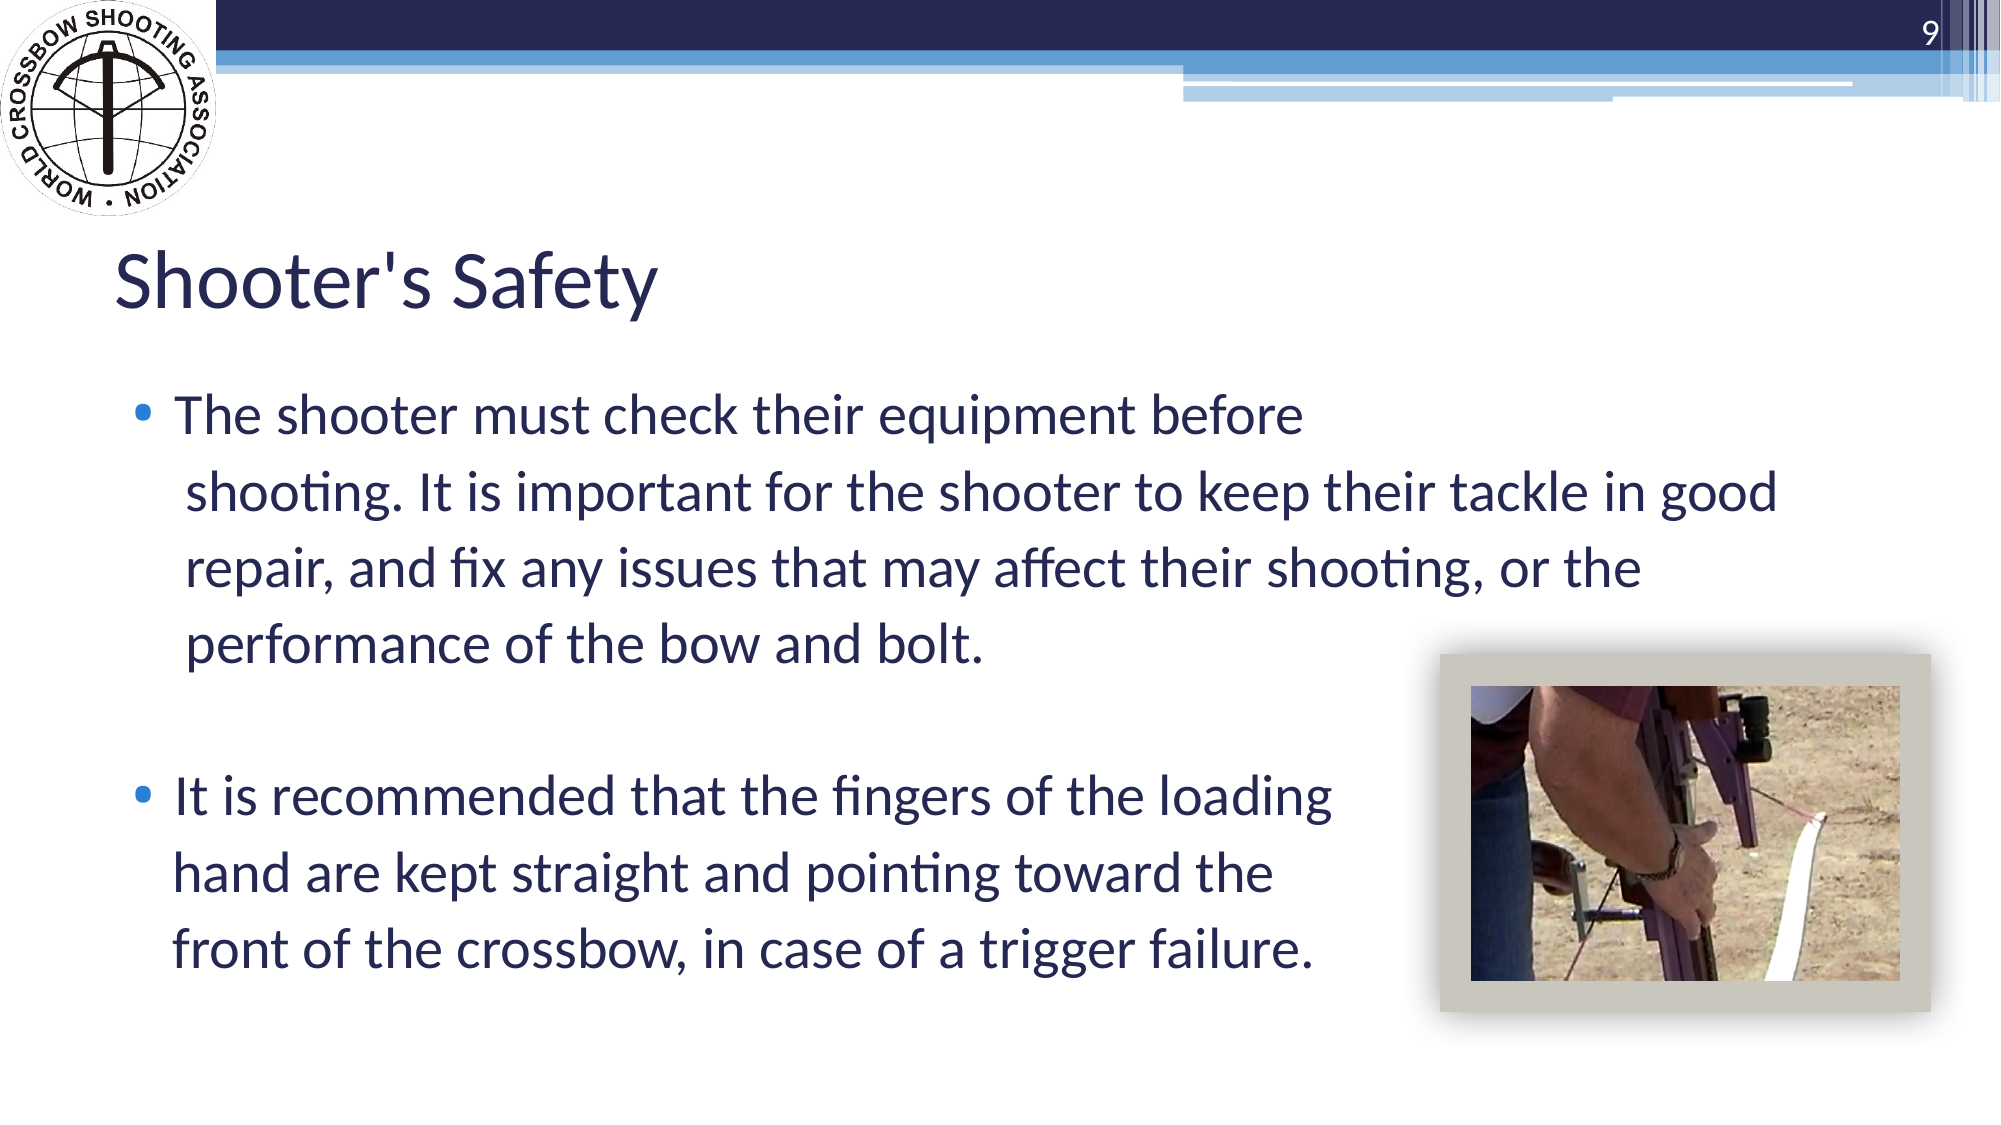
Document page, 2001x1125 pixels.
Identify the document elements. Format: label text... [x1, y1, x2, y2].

picture [0, 0, 216, 216]
picture [1470, 685, 1900, 981]
title Shooter's Safety [99, 187, 1900, 363]
list The shooter must check their equipment before shooting. It is important for the shooter to keep their tackle in good repair, and fix any issues that may affect their shooting, or the performance of the bow and bolt. It is recommended that the fingers of the loading hand are kept straight and pointing toward the front of the crossbow, in case of a trigger failure. [99, 368, 1900, 1079]
slide_number 9 [1788, 0, 1955, 61]
